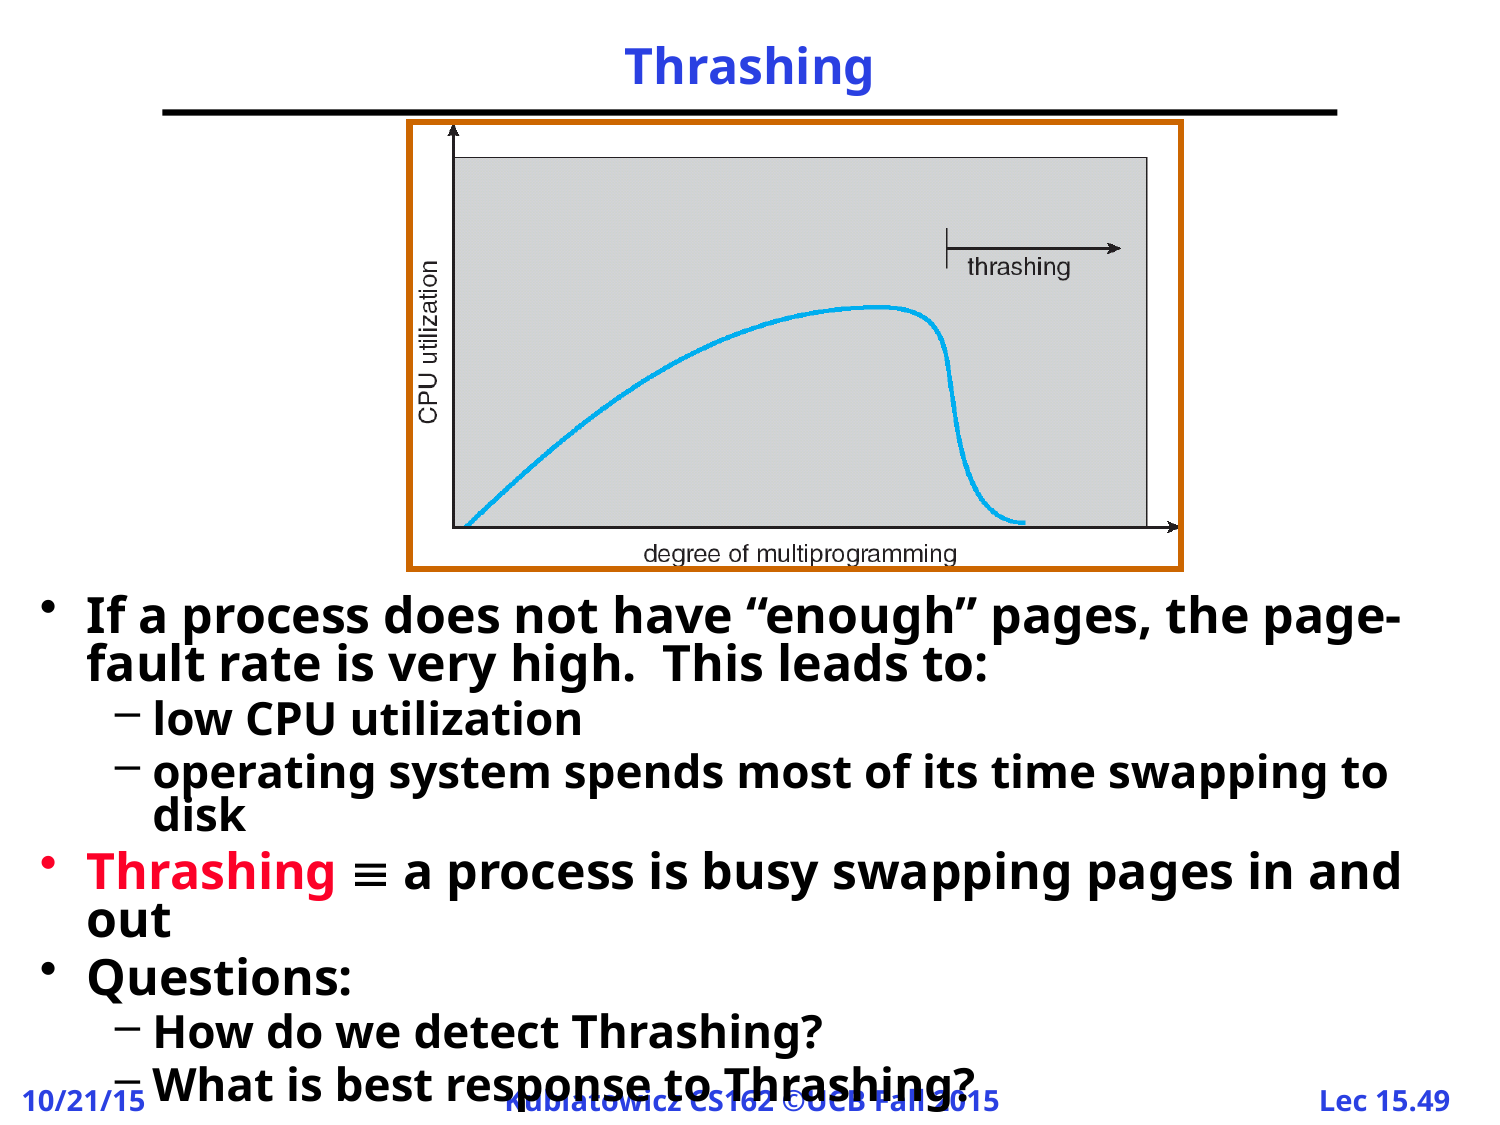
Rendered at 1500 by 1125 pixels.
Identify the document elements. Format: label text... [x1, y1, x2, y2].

list If a process does not have “enough” pages, the page-fault rate is very high. This leads to: low CPU utilization operating system spends most of its time swapping to disk Thrashing  a process is busy swapping pages in and out Questions: How do we detect Thrashing? What is best response to Thrashing? [24, 587, 1475, 1100]
title Thrashing [162, 24, 1338, 113]
picture [412, 124, 1179, 567]
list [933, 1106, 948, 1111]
